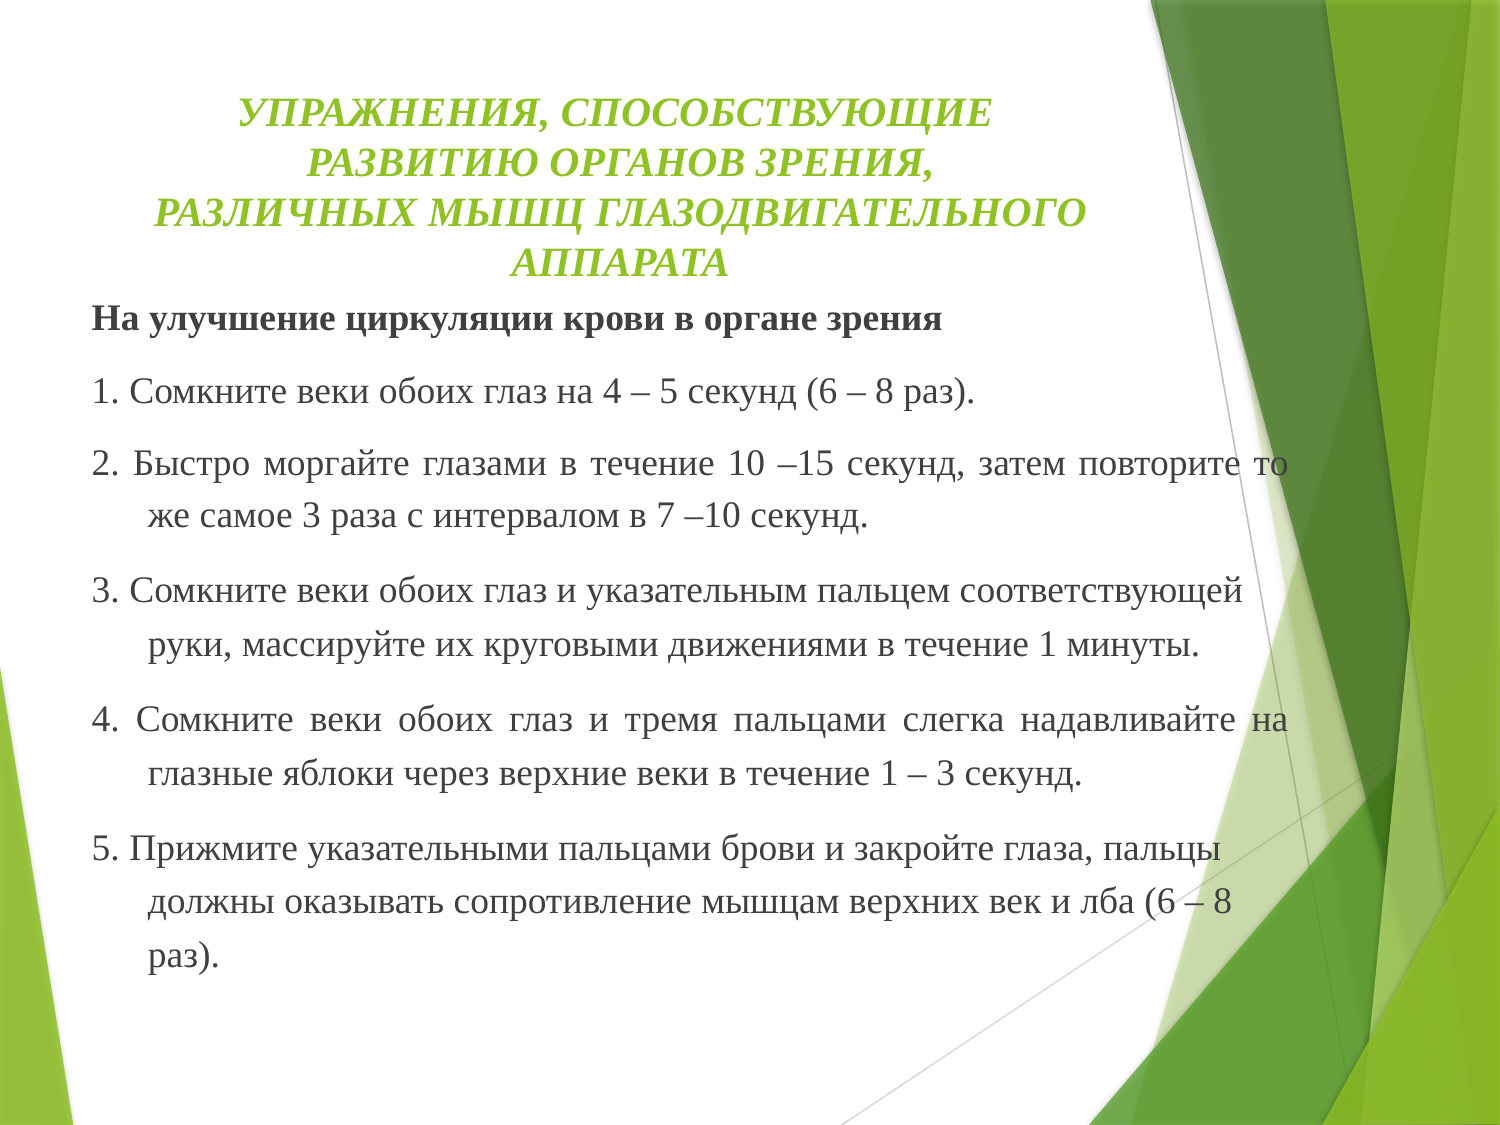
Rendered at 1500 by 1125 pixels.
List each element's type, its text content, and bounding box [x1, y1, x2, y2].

list На улучшение циркуляции крови в органе зрения 1. Сомкните веки обоих глаз на 4 – 5 секунд (6 – 8 раз). 2. Быстро моргайте глазами в течение 10 –15 секунд, затем повторите то же самое 3 раза с интервалом в 7 –10 секунд. 3. Сомкните веки обоих глаз и указательным пальцем соответствующей руки, массируйте их круговыми движениями в течение 1 минуты. 4. Сомкните веки обоих глаз и тремя пальцами слегка надавливайте на глазные яблоки через верхние веки в течение 1 – 3 секунд. 5. Прижмите указательными пальцами брови и закройте глаза, пальцы должны оказывать сопротивление мышцам верхних век и лба (6 – 8 раз). [76, 278, 1306, 1059]
title УПРАЖНЕНИЯ, СПОСОБСТВУЮЩИЕ РАЗВИТИЮ ОРГАНОВ ЗРЕНИЯ, РАЗЛИЧНЫХ МЫШЦ ГЛАЗОДВИГАТЕЛЬНОГО АППАРАТА [99, 7, 1142, 278]
